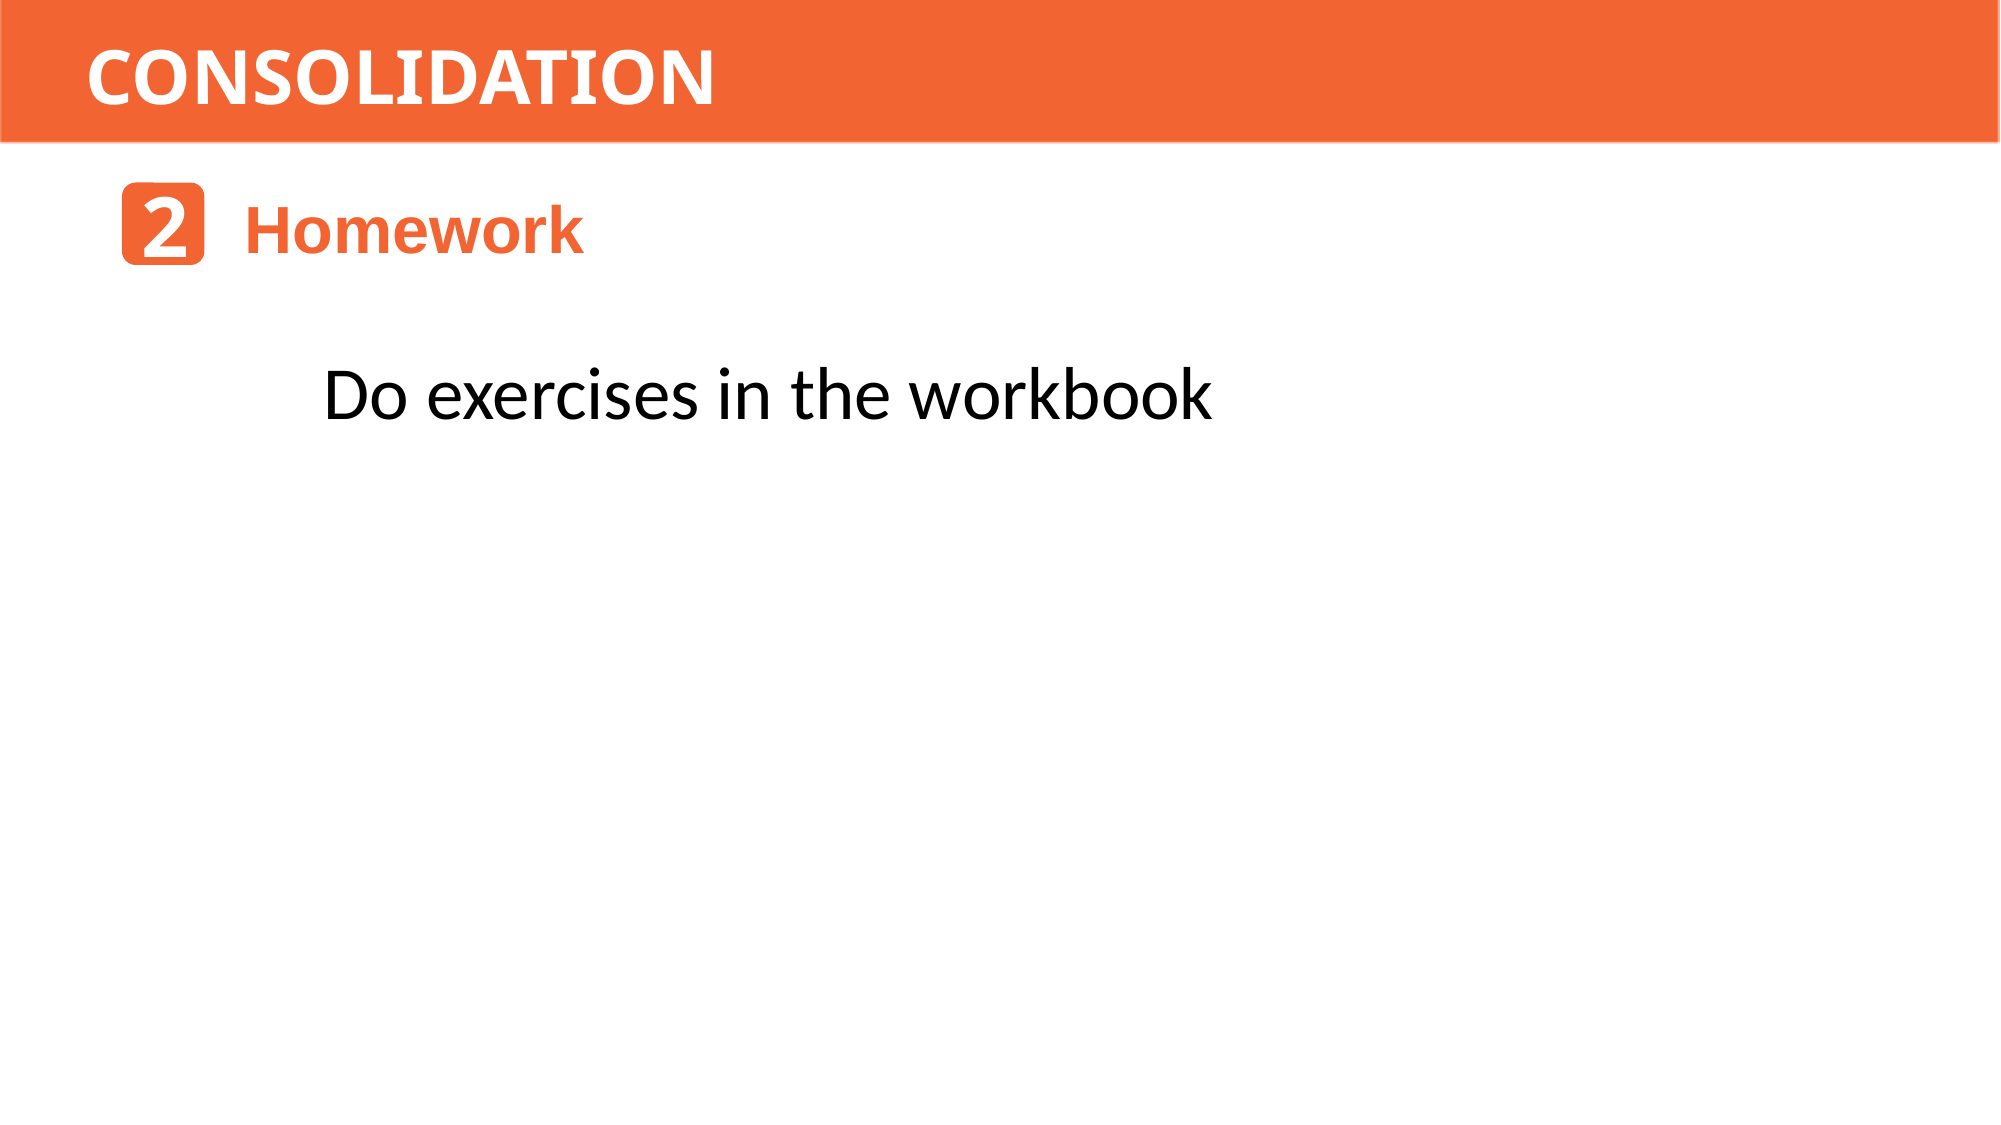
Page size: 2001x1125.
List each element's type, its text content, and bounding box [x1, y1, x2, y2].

text_box 2 [126, 166, 201, 282]
text_box Do exercises in the workbook [308, 337, 1717, 442]
text_box [120, 185, 126, 263]
picture [0, 0, 2000, 144]
text_box Homework [229, 179, 980, 275]
text_box [201, 185, 206, 262]
